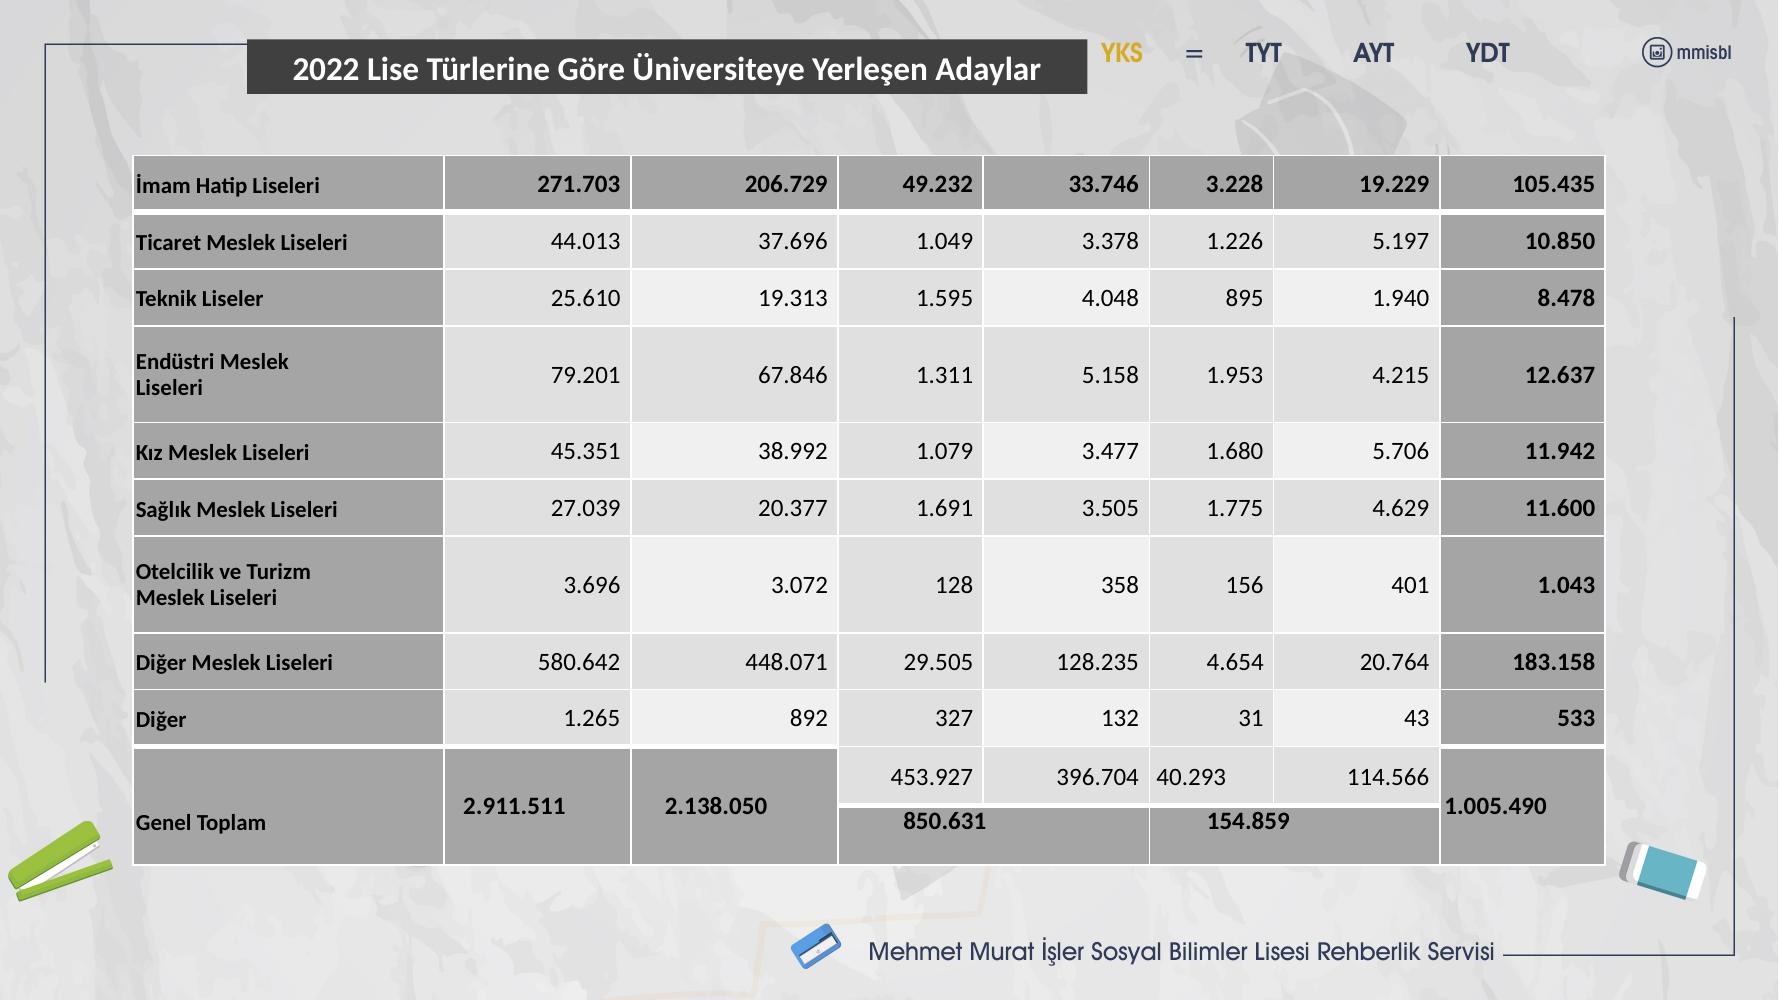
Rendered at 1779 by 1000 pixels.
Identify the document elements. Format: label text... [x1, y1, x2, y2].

table_cell 396.704 [984, 747, 1149, 803]
table_cell Ticaret Meslek Liseleri [134, 215, 443, 268]
table_cell 5.158 [984, 327, 1149, 422]
table_header 19.229 [1274, 156, 1439, 209]
table_cell 20.764 [1274, 634, 1439, 689]
table_cell 1.265 [445, 690, 630, 744]
table_header 271.703 [445, 156, 630, 209]
table_cell 19.313 [632, 270, 837, 325]
table_cell 31 [1150, 690, 1273, 746]
table_cell 2.138.050 [632, 749, 837, 864]
table_header 3.228 [1150, 156, 1273, 209]
table_cell 1.226 [1150, 215, 1273, 268]
table_cell 3.072 [632, 537, 837, 632]
table_cell 8.478 [1441, 270, 1604, 325]
table_cell 3.378 [984, 215, 1149, 268]
table_cell 1.005.490 [1441, 749, 1604, 864]
table_cell 128.235 [984, 634, 1149, 689]
table_cell 128 [839, 537, 982, 632]
table_cell Diğer [134, 690, 443, 744]
table_cell 358 [984, 537, 1149, 632]
table_cell 20.377 [632, 480, 837, 535]
table_cell 3.696 [445, 537, 630, 632]
table_cell 44.013 [445, 215, 630, 268]
table_cell Sağlık Meslek Liseleri [134, 480, 443, 535]
table_cell 5.706 [1274, 423, 1439, 478]
table_cell 27.039 [445, 480, 630, 535]
table_cell 4.654 [1150, 634, 1273, 689]
table_cell 12.637 [1441, 327, 1604, 422]
table_cell Kız Meslek Liseleri [134, 423, 443, 478]
table_cell 132 [984, 690, 1149, 746]
table_cell 533 [1441, 690, 1604, 744]
table_cell Endüstri Meslek Liseleri [134, 327, 443, 422]
table_cell 4.215 [1274, 327, 1439, 422]
table_cell 154.859 [1150, 808, 1439, 864]
table_cell 1.680 [1150, 423, 1273, 478]
table_header 206.729 [632, 156, 837, 209]
table_cell 4.629 [1274, 480, 1439, 535]
table_cell 25.610 [445, 270, 630, 325]
table_cell 29.505 [839, 634, 982, 689]
table_cell 11.942 [1441, 423, 1604, 478]
table_cell 1.311 [839, 327, 982, 422]
table_header 33.746 [984, 156, 1149, 209]
table_cell 892 [632, 690, 837, 744]
table_cell 11.600 [1441, 480, 1604, 535]
table_cell 401 [1274, 537, 1439, 632]
table_cell 2.911.511 [445, 749, 630, 864]
table_cell 3.505 [984, 480, 1149, 535]
table_cell 895 [1150, 270, 1273, 325]
table_cell 327 [839, 690, 982, 746]
table_cell 448.071 [632, 634, 837, 689]
table_cell Teknik Liseler [134, 270, 443, 325]
picture [0, 0, 1779, 1000]
table_cell 10.850 [1441, 215, 1604, 268]
table_cell 183.158 [1441, 634, 1604, 689]
table_cell 156 [1150, 537, 1273, 632]
table_cell Otelcilik ve Turizm Meslek Liseleri [134, 537, 443, 632]
table_header İmam Hatip Liseleri [134, 156, 443, 209]
table_cell 40.293 [1150, 747, 1273, 803]
table_cell 4.048 [984, 270, 1149, 325]
table_cell 850.631 [839, 808, 1149, 864]
table_cell 67.846 [632, 327, 837, 422]
table_cell 45.351 [445, 423, 630, 478]
text_box 2022 Lise Türlerine Göre Üniversiteye Yerleşen Adaylar [247, 39, 1088, 94]
table_cell 1.940 [1274, 270, 1439, 325]
table_cell 453.927 [839, 747, 982, 803]
table_cell 1.953 [1150, 327, 1273, 422]
table_cell 38.992 [632, 423, 837, 478]
table_header 105.435 [1441, 156, 1604, 209]
table_cell Genel Toplam [134, 749, 443, 864]
table_cell 1.049 [839, 215, 982, 268]
table_cell 580.642 [445, 634, 630, 689]
table_cell 1.043 [1441, 537, 1604, 632]
table_cell Diğer Meslek Liseleri [134, 634, 443, 689]
table_header 49.232 [839, 156, 982, 209]
table_cell 37.696 [632, 215, 837, 268]
table_cell 1.691 [839, 480, 982, 535]
table_cell 114.566 [1274, 747, 1439, 803]
table_cell 1.775 [1150, 480, 1273, 535]
table_cell 3.477 [984, 423, 1149, 478]
table_cell 1.595 [839, 270, 982, 325]
table_cell 5.197 [1274, 215, 1439, 268]
table_cell 43 [1274, 690, 1439, 746]
table_cell 79.201 [445, 327, 630, 422]
table_cell 1.079 [839, 423, 982, 478]
